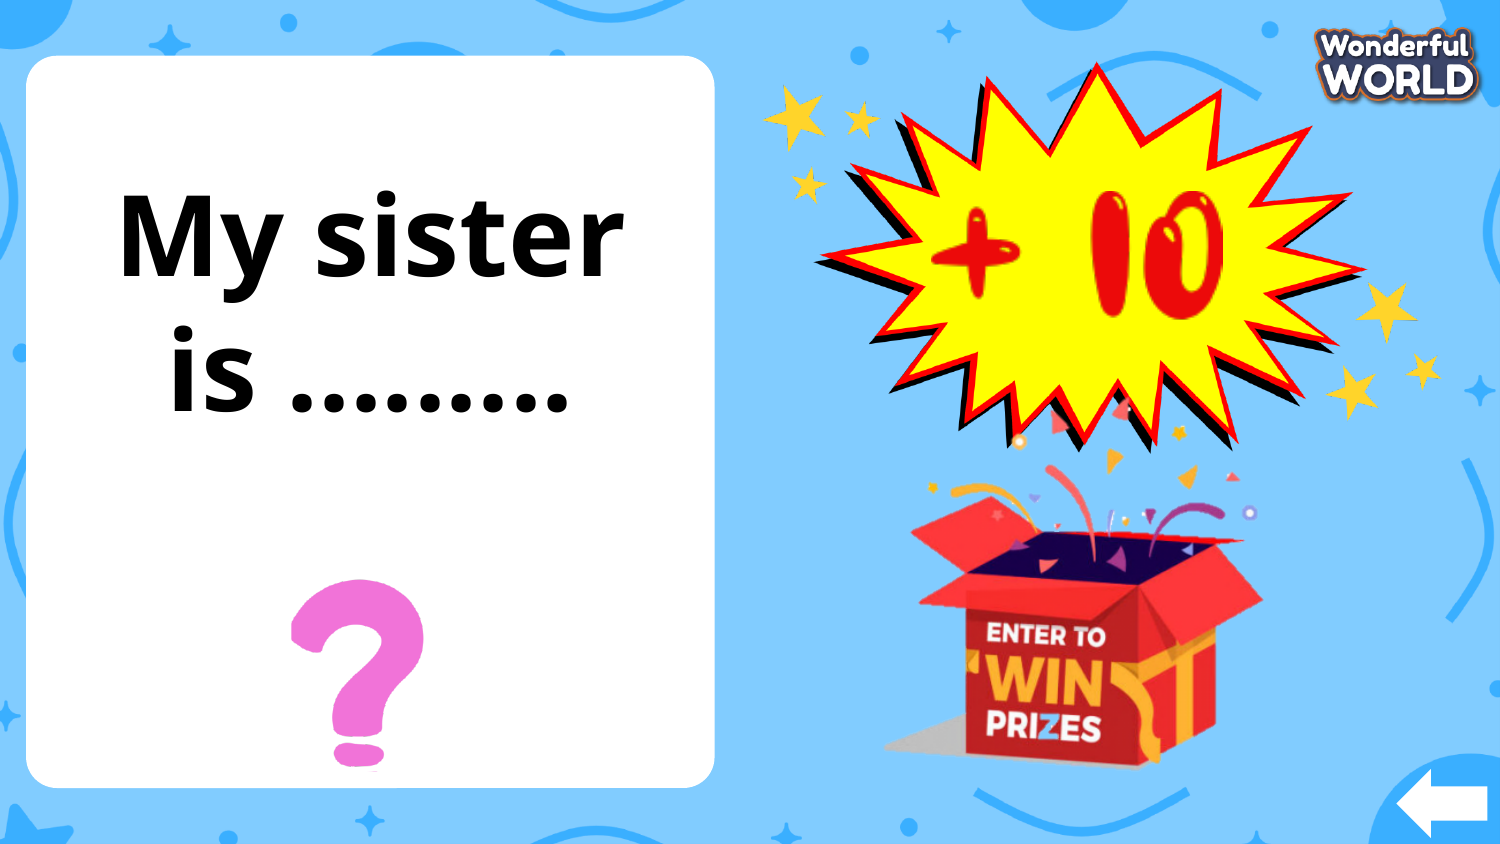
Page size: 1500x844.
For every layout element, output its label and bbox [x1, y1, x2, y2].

text_box [762, 61, 1442, 454]
picture [0, 0, 1500, 844]
